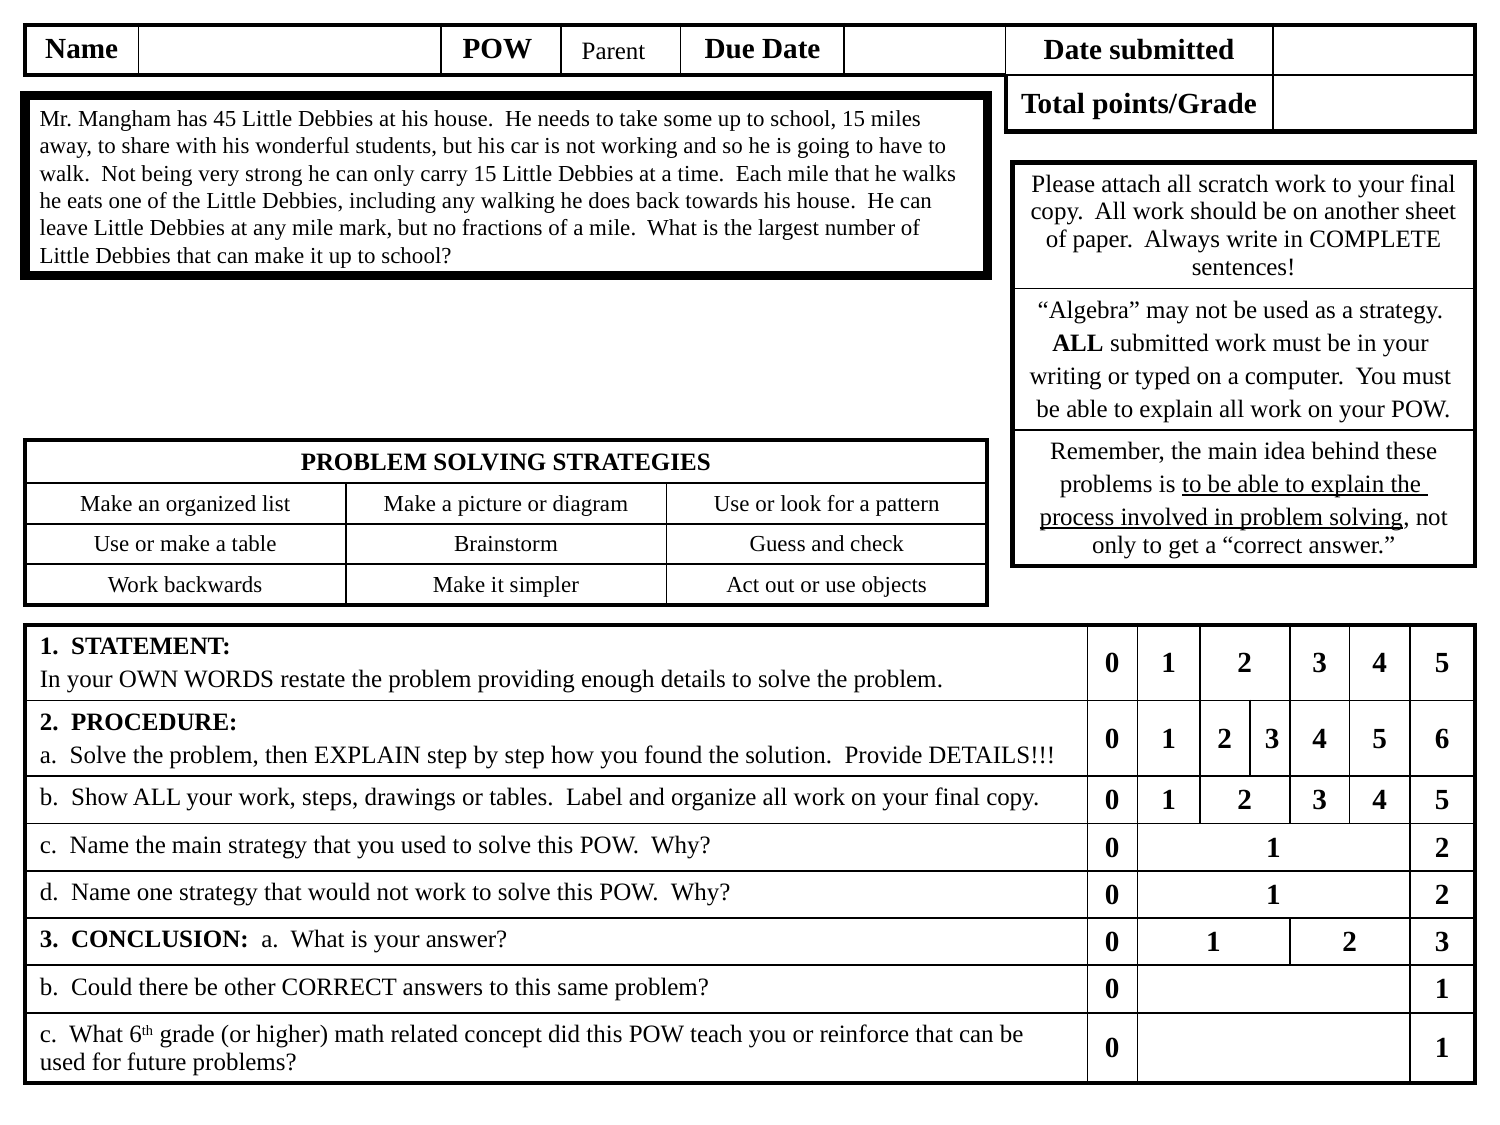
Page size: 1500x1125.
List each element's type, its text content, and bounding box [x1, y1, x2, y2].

text_box Mr. Mangham has 45 Little Debbies at his house. He needs to take some up to school, 15 miles away, to share with his wonderful students, but his car is not working and so he is going to have to walk. Not being very strong he can only carry 15 Little Debbies at a time. Each mile that he walks he eats one of the Little Debbies, including any walking he does back towards his house. He can leave Little Debbies at any mile mark, but no fractions of a mile. What is the largest number of Little Debbies that can make it up to school? [24, 95, 988, 276]
text_box Parent [566, 27, 661, 72]
